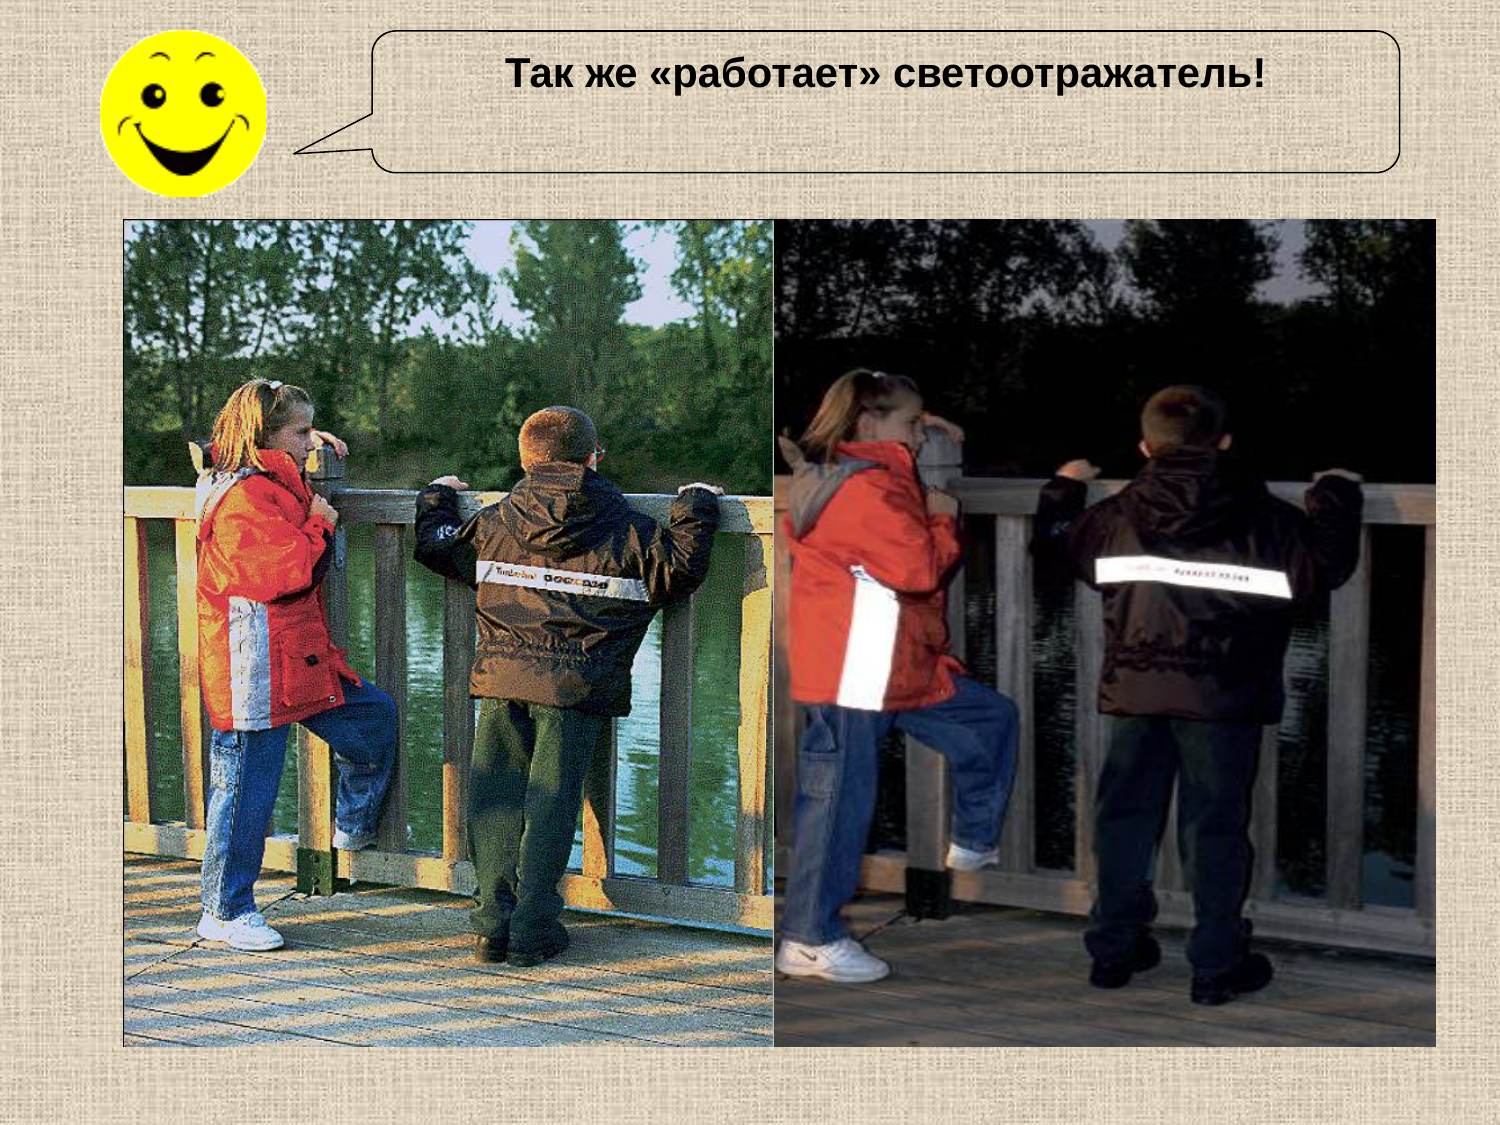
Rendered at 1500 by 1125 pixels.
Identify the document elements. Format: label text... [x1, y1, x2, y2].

picture [0, 0, 1500, 1125]
text_box Так же «работает» светоотражатель! [293, 30, 1400, 173]
